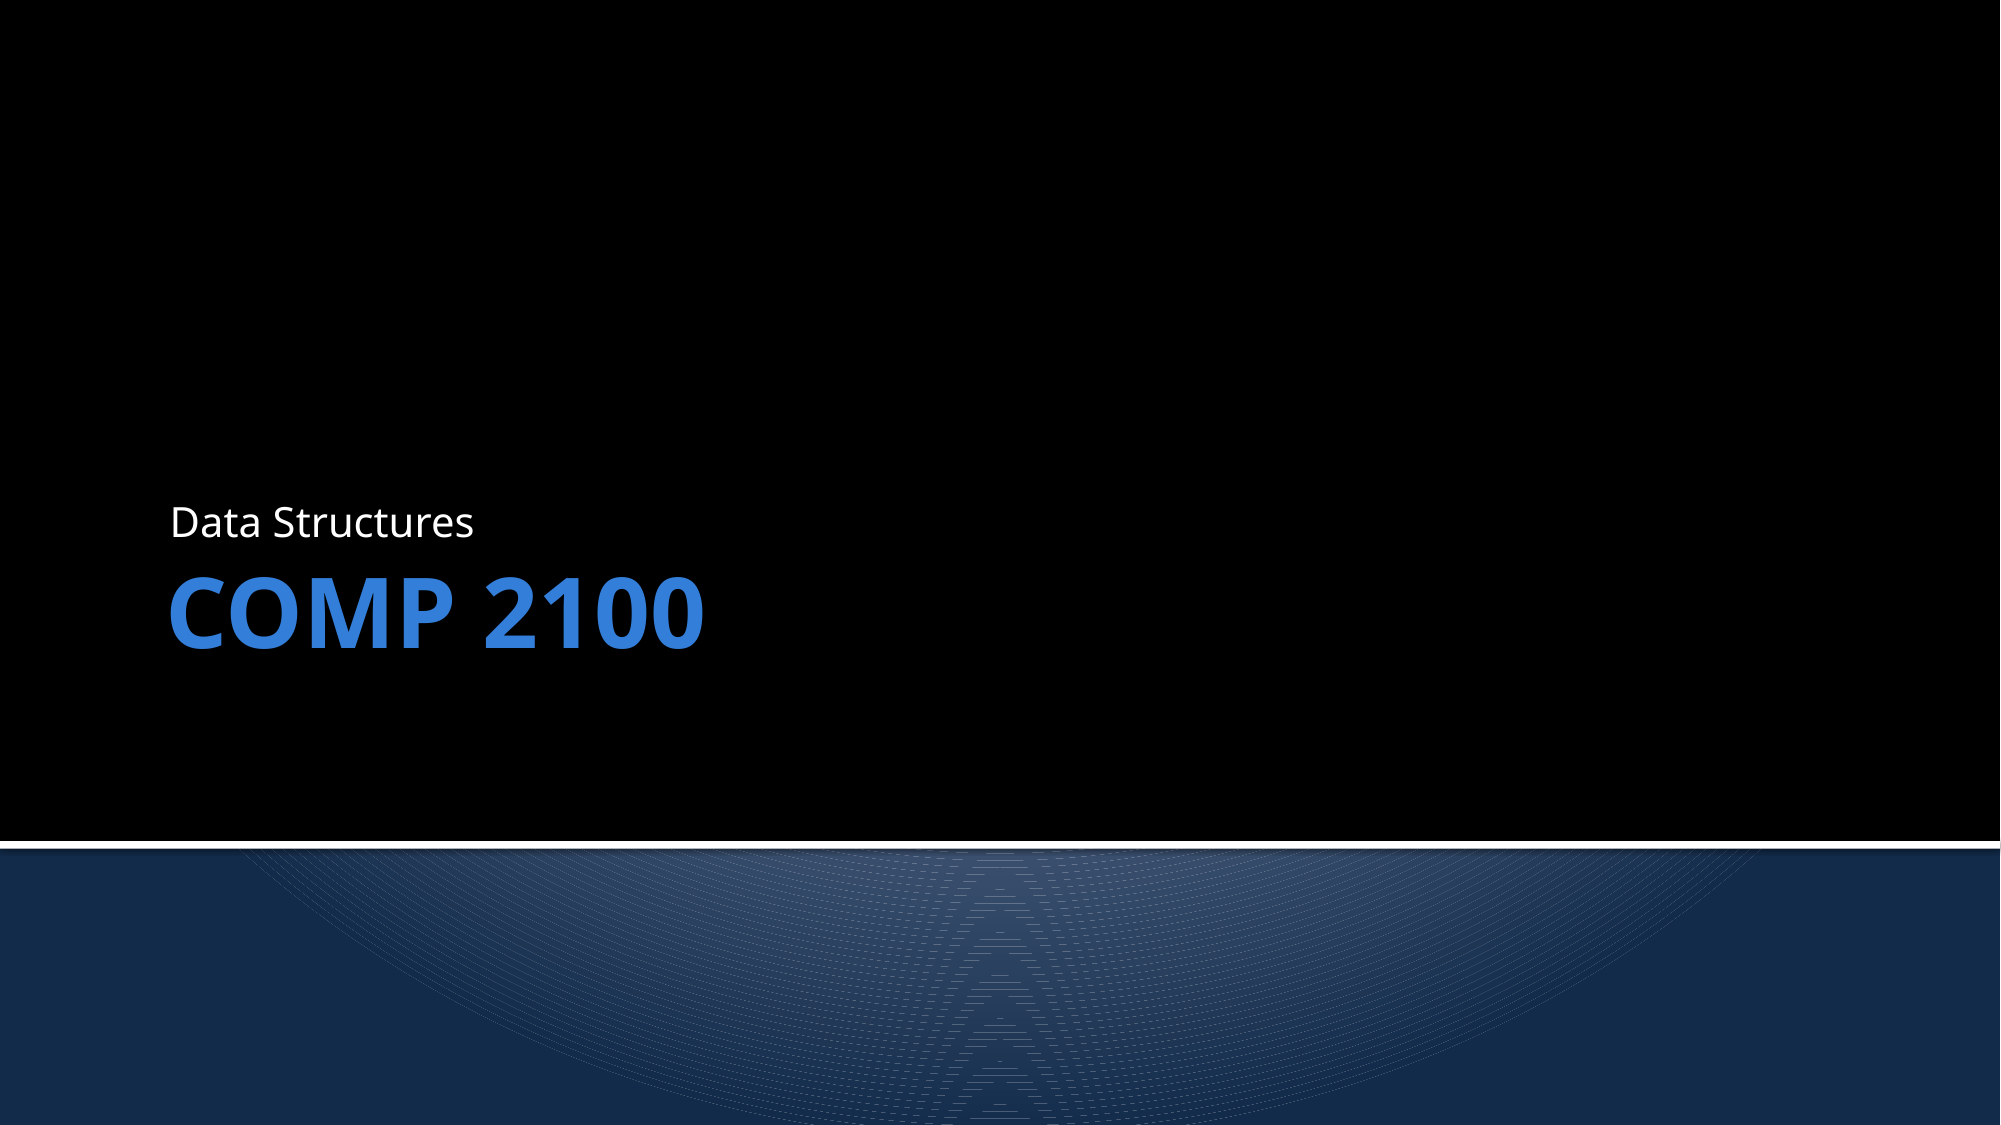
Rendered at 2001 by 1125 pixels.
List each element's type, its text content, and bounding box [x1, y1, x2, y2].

subtitle Data Structures [150, 299, 1917, 546]
title COMP 2100 [150, 550, 1917, 825]
